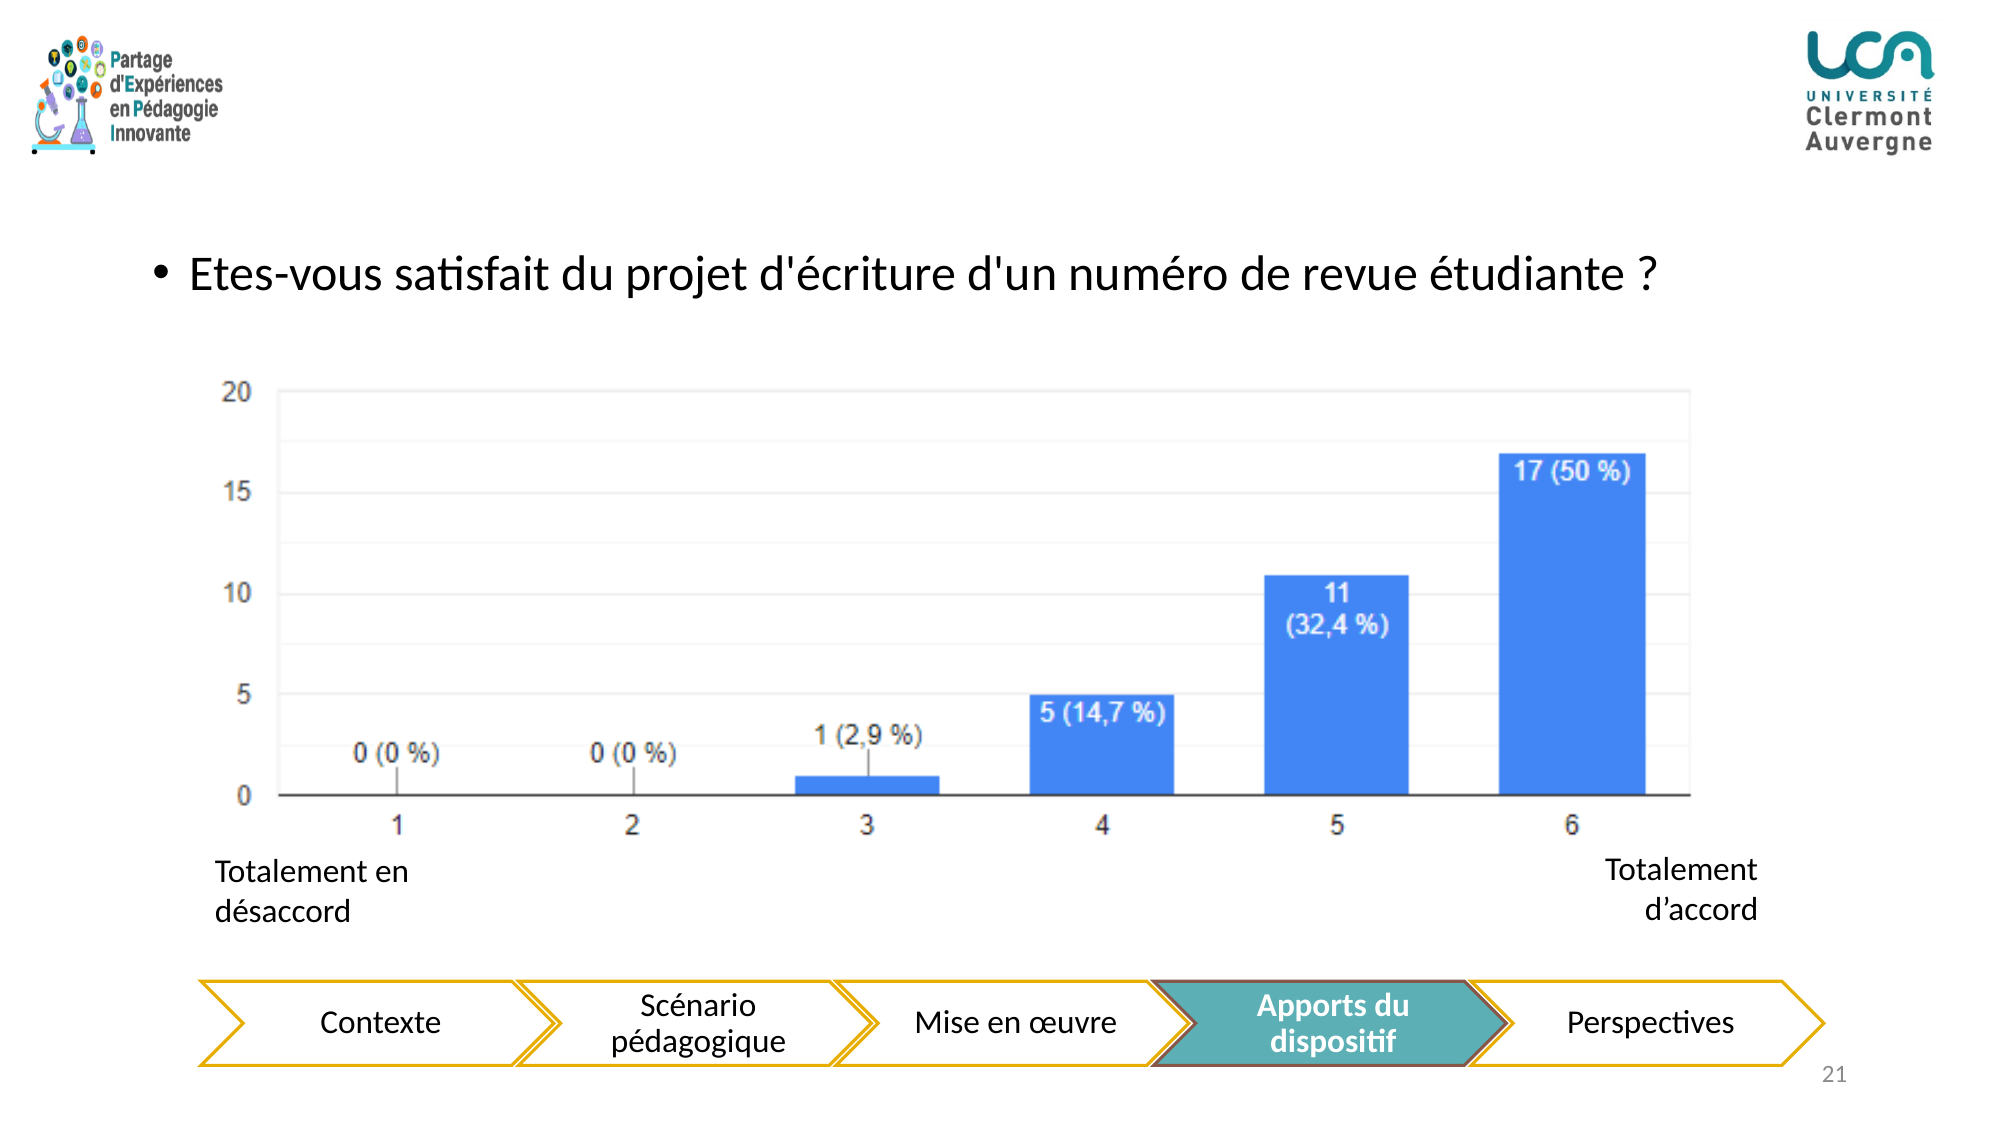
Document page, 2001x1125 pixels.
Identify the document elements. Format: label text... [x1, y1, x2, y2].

slide_number 21 [1412, 1042, 1863, 1103]
list Etes-vous satisfait du projet d'écriture d'un numéro de revue étudiante ? [137, 239, 1863, 318]
picture [25, 32, 229, 159]
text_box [137, 330, 1774, 938]
picture [1796, 20, 1945, 159]
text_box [200, 981, 1825, 1066]
